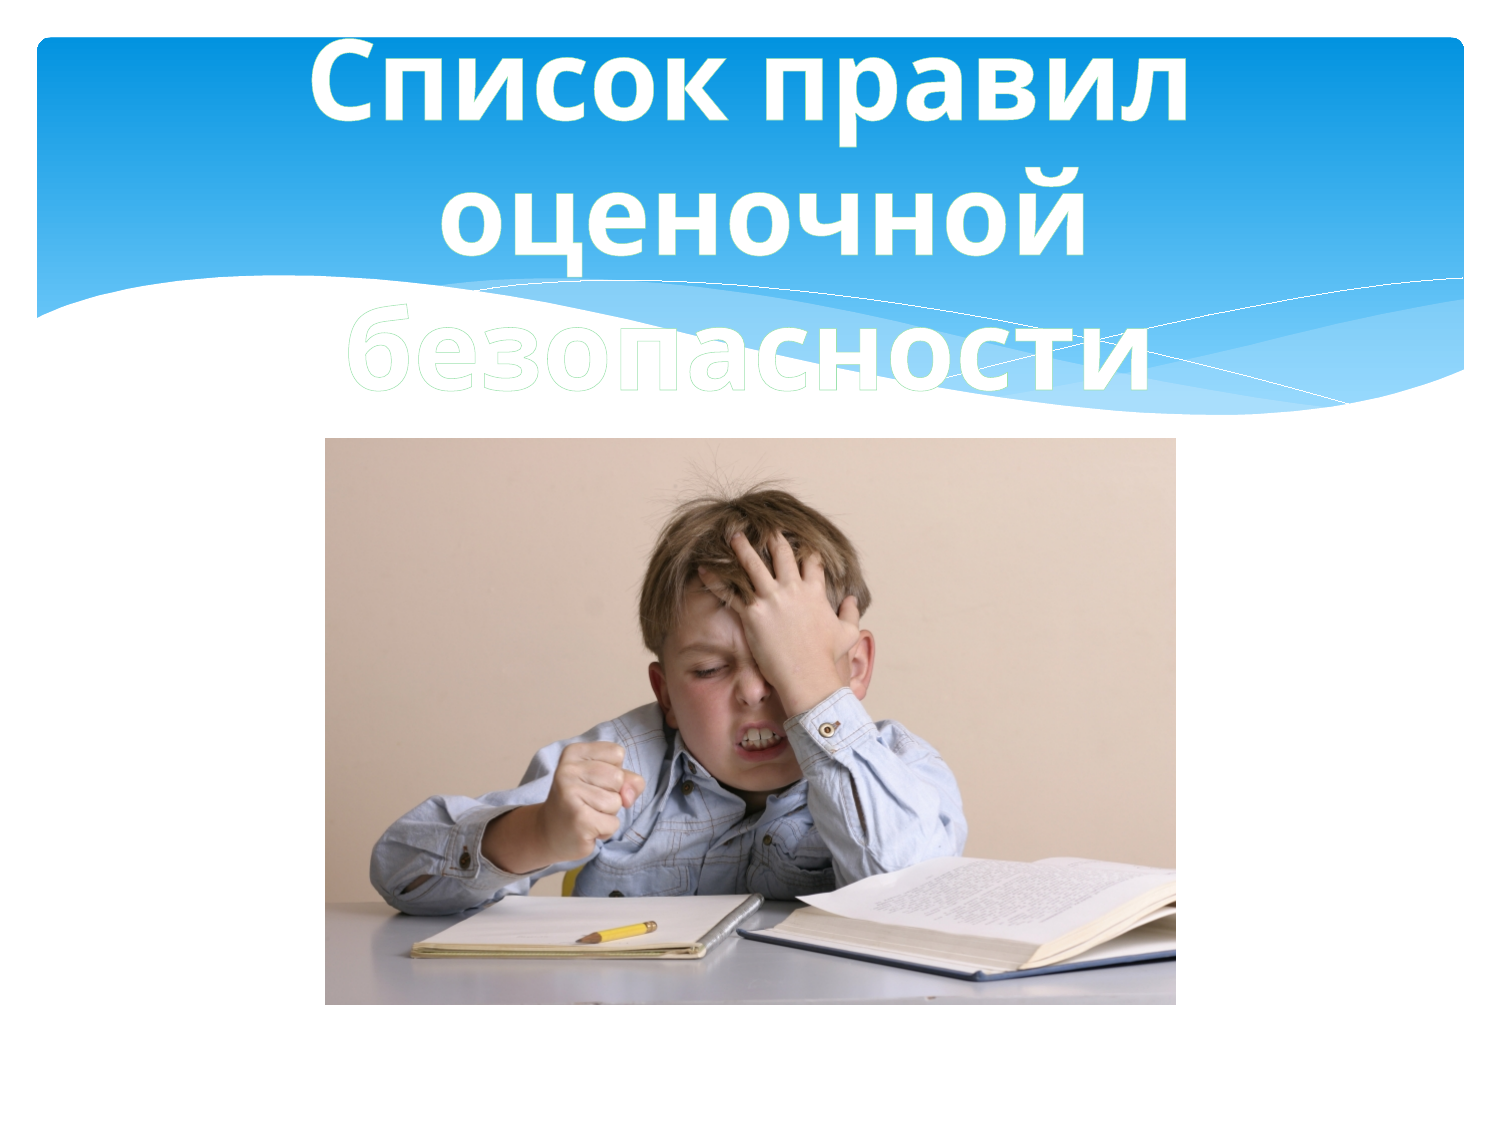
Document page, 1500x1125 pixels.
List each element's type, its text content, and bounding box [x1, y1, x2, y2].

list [324, 438, 1177, 1006]
text_box Список правил оценочной безопасности [0, 0, 1500, 420]
